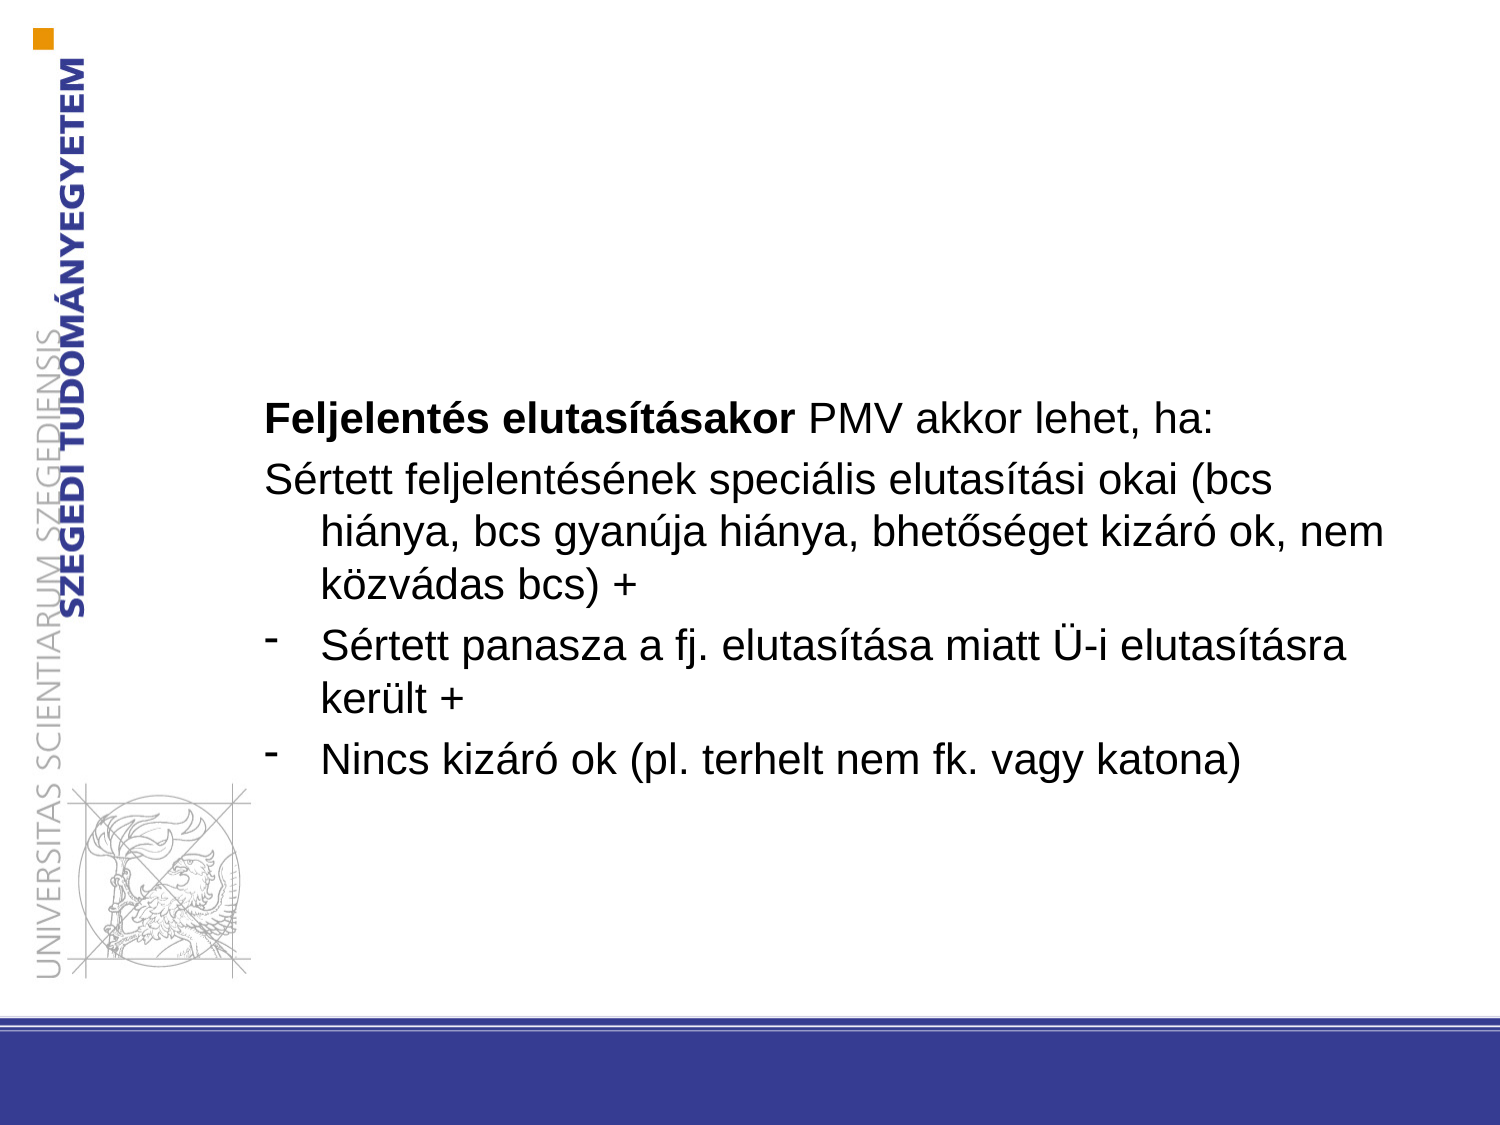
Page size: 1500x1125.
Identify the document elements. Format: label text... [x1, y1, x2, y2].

picture [0, 0, 1500, 1125]
list Feljelentés elutasításakor PMV akkor lehet, ha: Sértett feljelentésének speciális elutasítási okai (bcs hiánya, bcs gyanúja hiánya, bhetőséget kizáró ok, nem közvádas bcs) + Sértett panasza a fj. elutasítása miatt Ü-i elutasításra került + Nincs kizáró ok (pl. terhelt nem fk. vagy katona) [249, 320, 1425, 895]
